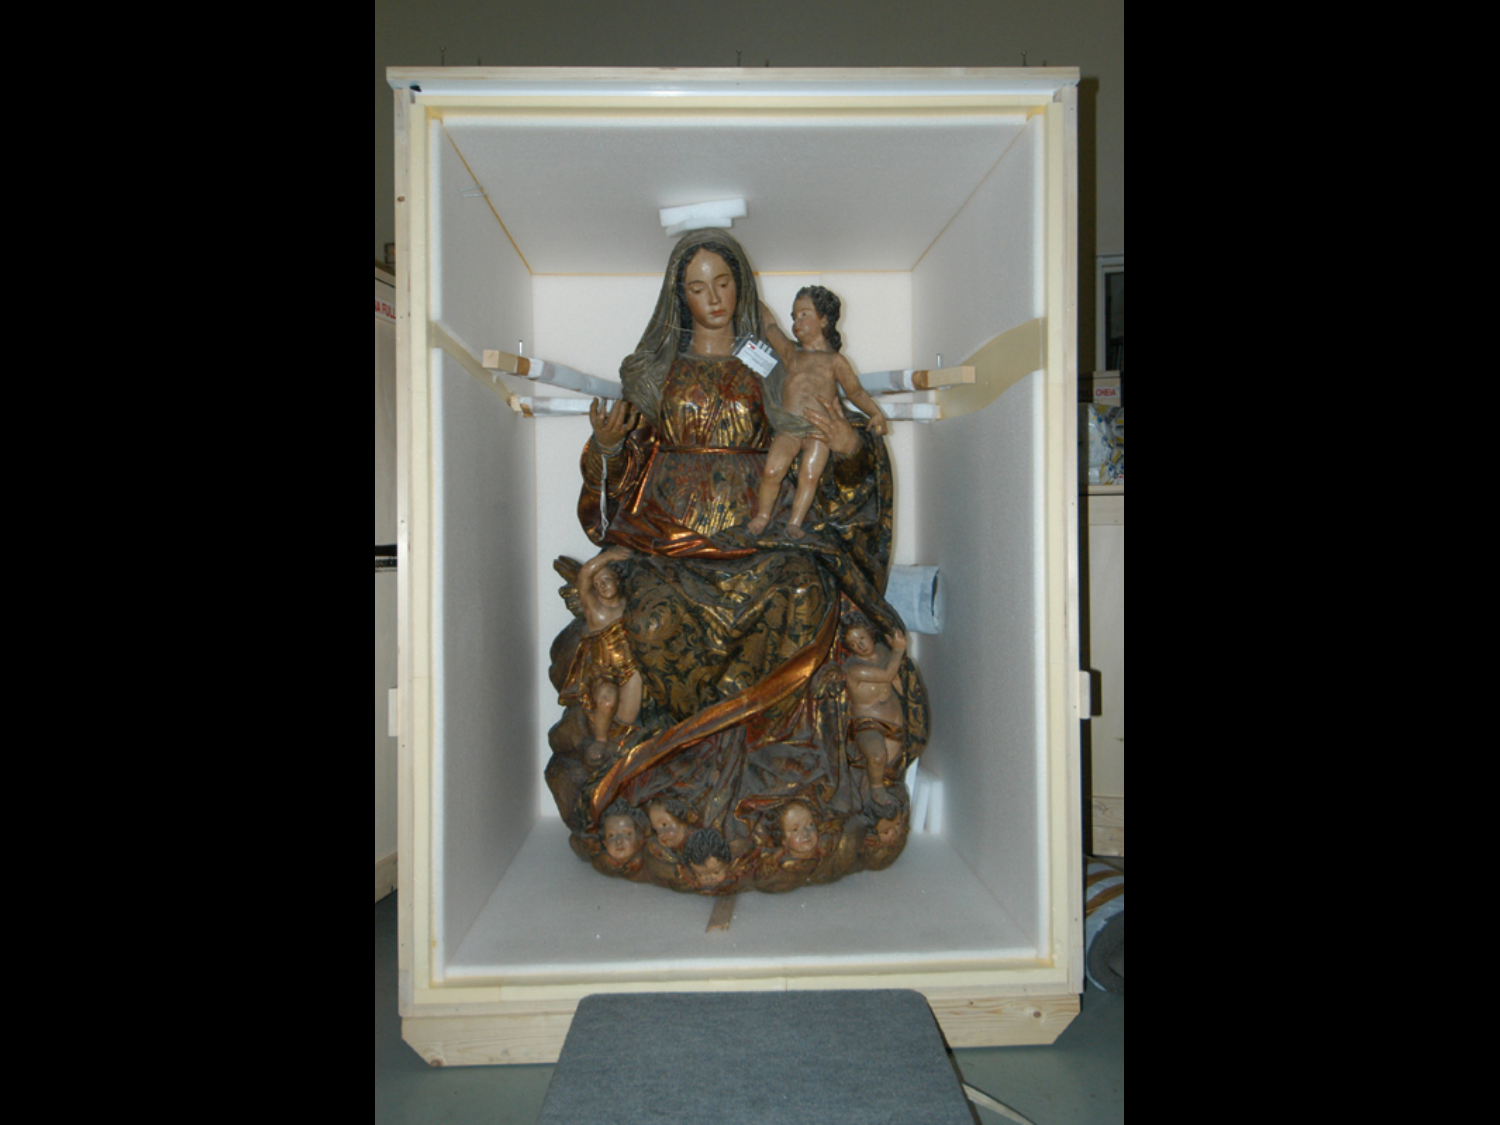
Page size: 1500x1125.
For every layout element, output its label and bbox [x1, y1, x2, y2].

picture [375, 0, 1124, 1125]
